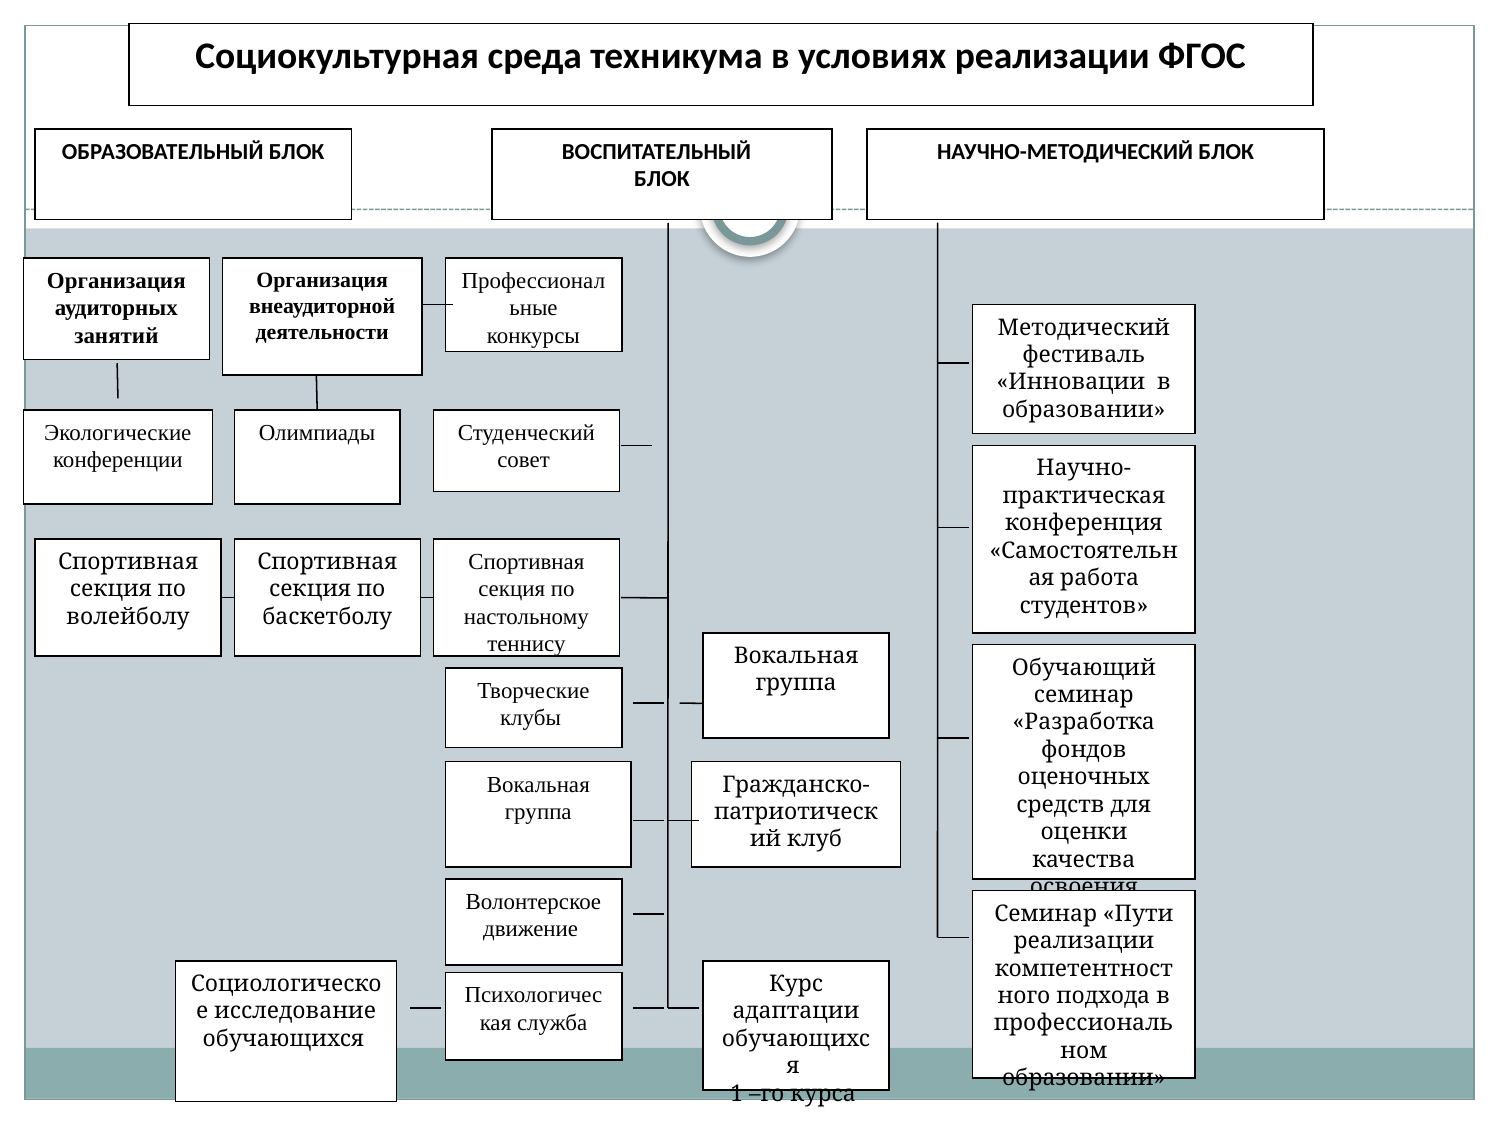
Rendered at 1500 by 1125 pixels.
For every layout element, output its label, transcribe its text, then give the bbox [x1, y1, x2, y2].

text_box ВОСПИТАТЕЛЬНЫЙ БЛОК [492, 128, 832, 220]
text_box Методический фестиваль «Инновации в образовании» [972, 304, 1196, 434]
text_box Курс адаптации обучающихся 1 –го курса [703, 960, 890, 1090]
text_box Социокультурная среда техникума в условиях реализации ФГОС [128, 23, 1313, 106]
text_box Социологическое исследование обучающихся [175, 960, 397, 1102]
text_box Олимпиады [234, 410, 400, 504]
text_box Спортивная секция по настольному теннису [433, 538, 620, 613]
text_box Студенческий совет [433, 410, 620, 492]
text_box Научно-практическая конференция «Самостоятельная работа студентов» [972, 445, 1196, 578]
text_box Спортивная секция по баскетболу [234, 538, 421, 657]
text_box НАУЧНО-МЕТОДИЧЕСКИЙ БЛОК [867, 128, 1325, 220]
text_box Профессиональные конкурсы [445, 257, 622, 352]
text_box Вокальная группа [703, 632, 890, 739]
text_box Волонтерское движение [445, 878, 622, 965]
text_box Спортивная секция по волейболу [35, 538, 222, 657]
text_box Вокальная группа [445, 761, 632, 868]
text_box Спортивная секция по настольному теннису [433, 626, 620, 657]
text_box Психологическая служба [445, 972, 622, 1061]
text_box Семинар «Пути реализации компетентностного подхода в профессиональном образовании» [972, 890, 1196, 1079]
text_box Организация аудиторных занятий [23, 257, 210, 360]
text_box Организация внеаудиторной деятельности [222, 257, 422, 375]
text_box Обучающий семинар «Разработка фондов оценочных средств для оценки качества освоения ОПОП» [972, 644, 1196, 879]
text_box Гражданско-патриотический клуб [691, 761, 901, 868]
text_box ОБРАЗОВАТЕЛЬНЫЙ БЛОК [35, 128, 352, 220]
text_box Творческие клубы [445, 667, 622, 748]
text_box Экологические конференции [23, 410, 213, 504]
text_box Научно-практическая конференция «Самостоятельная работа студентов» [972, 590, 1196, 633]
